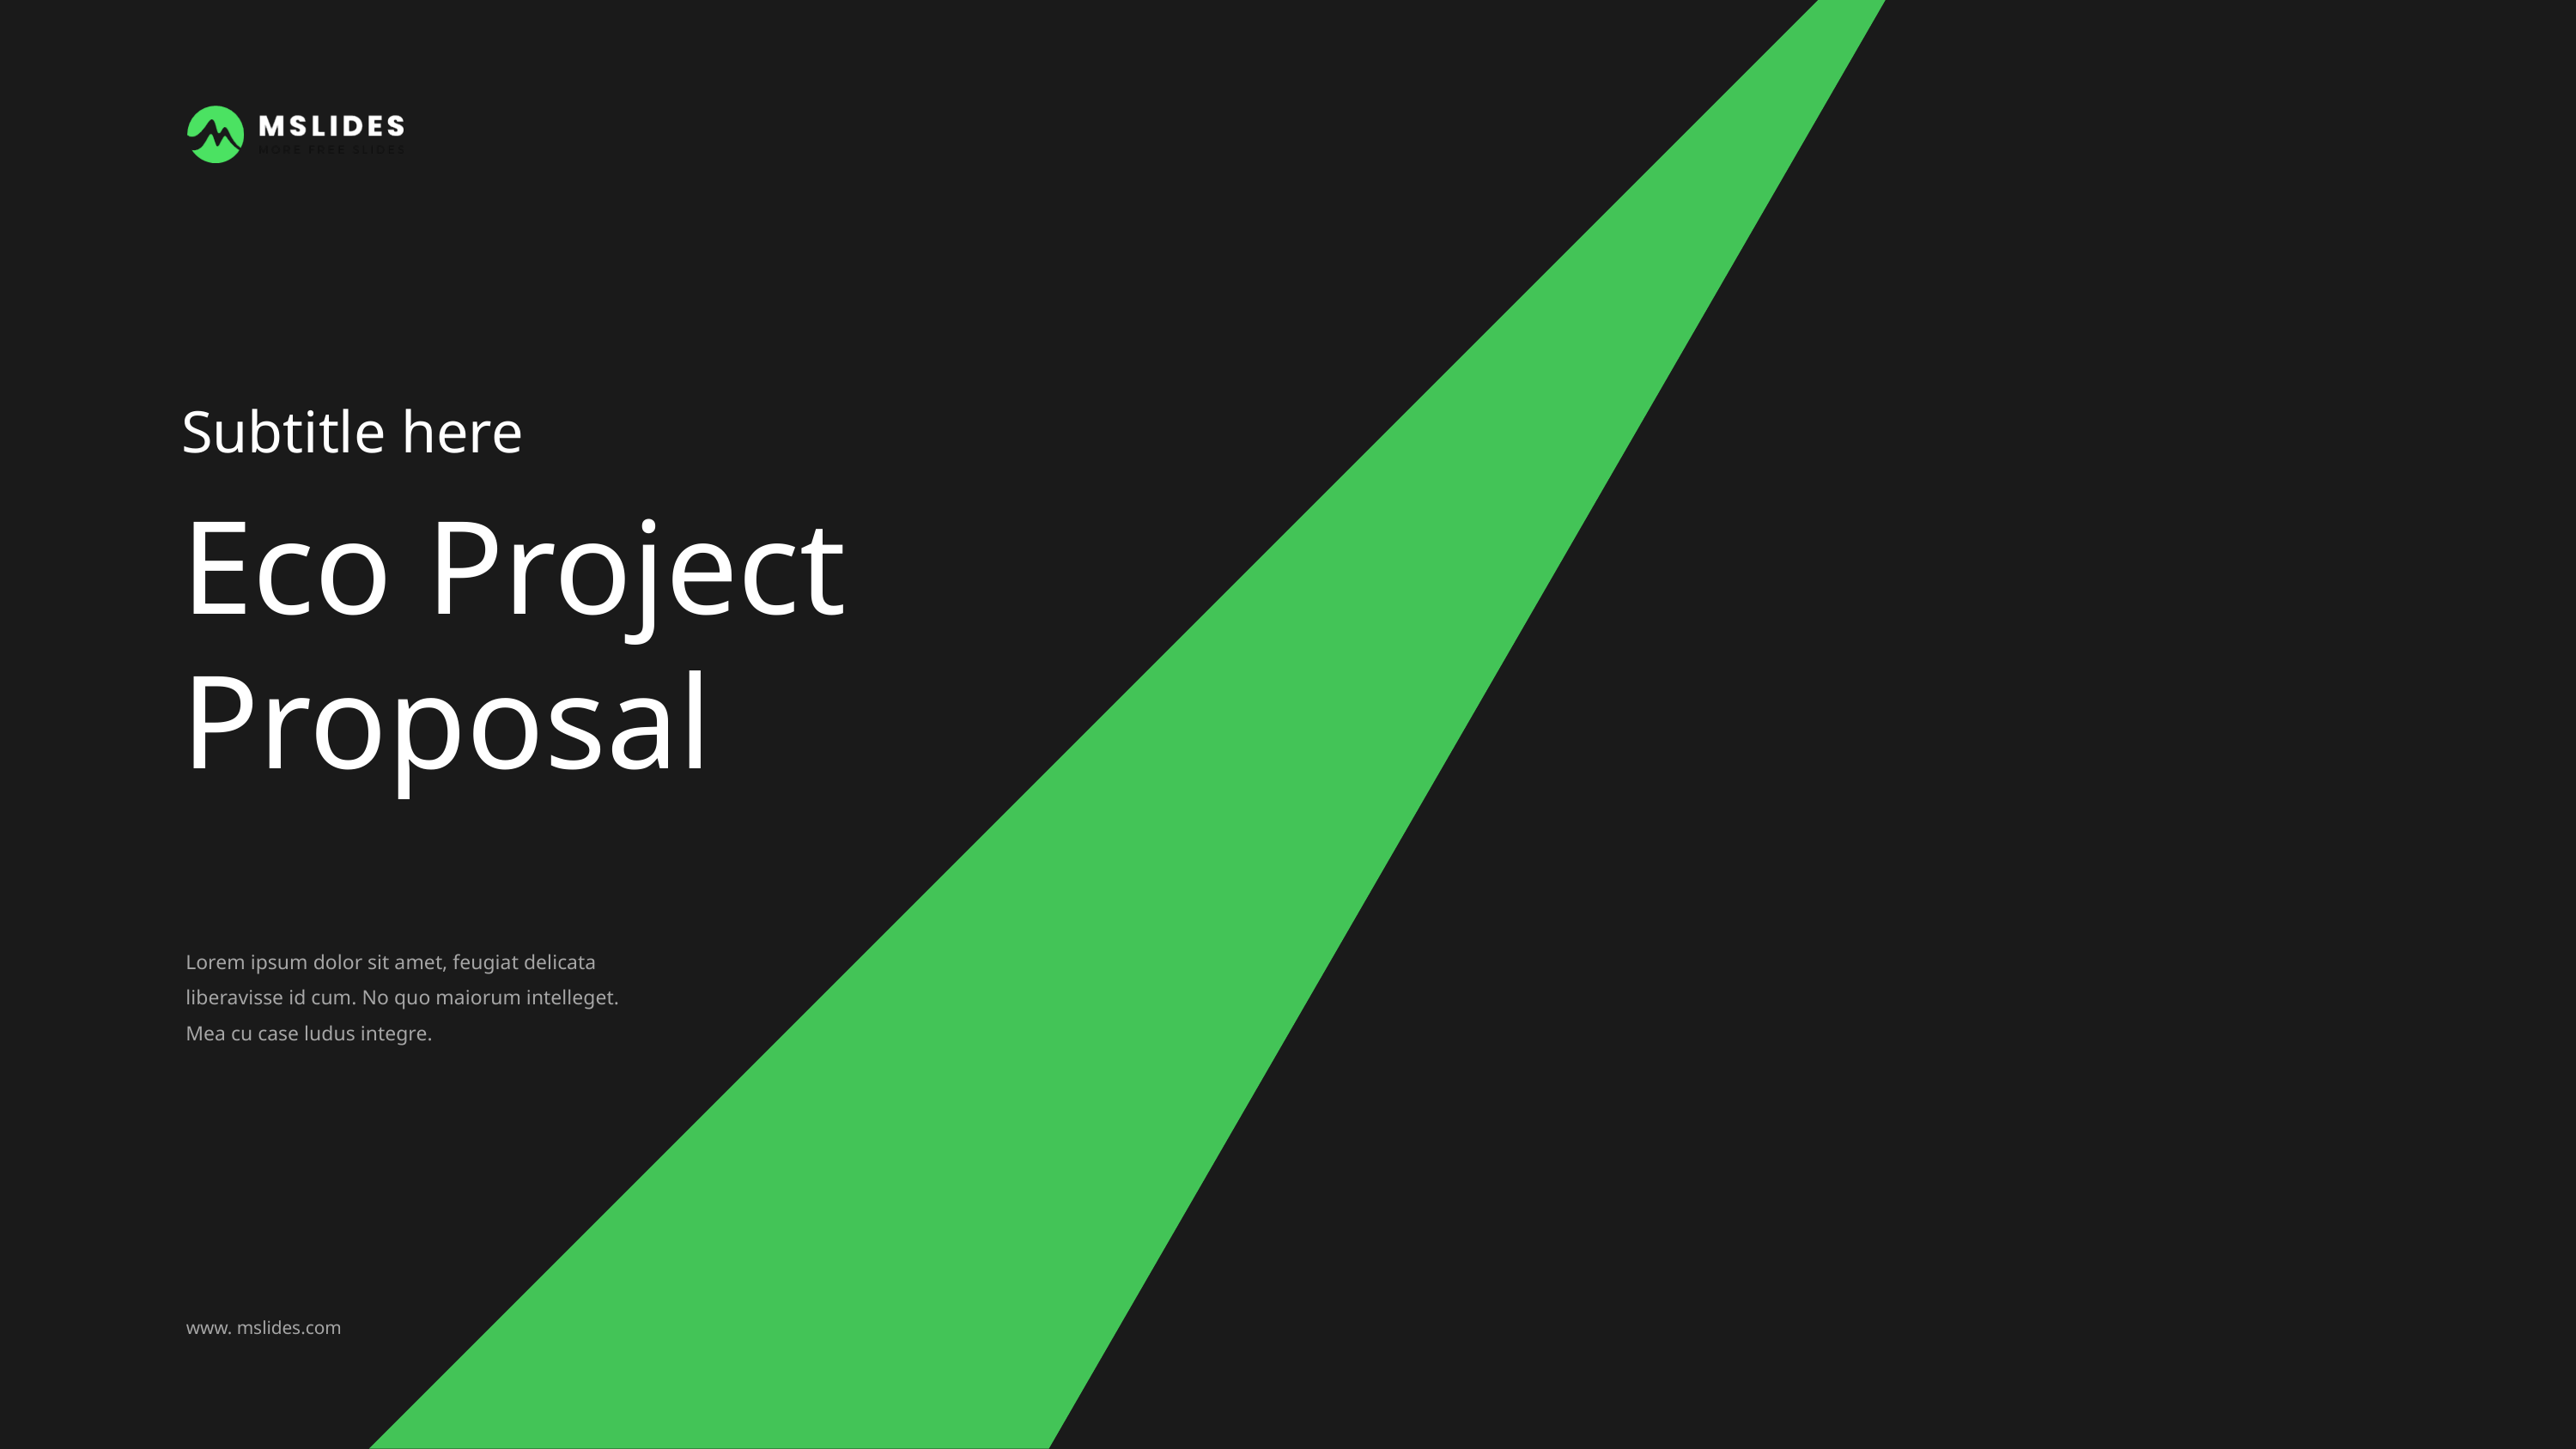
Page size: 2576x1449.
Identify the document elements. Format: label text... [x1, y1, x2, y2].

text_box Subtitle here Eco Project Proposal [168, 388, 368, 801]
picture [187, 0, 2576, 1449]
text_box www. mslides.com [173, 1309, 368, 1344]
text_box Lorem ipsum dolor sit amet, feugiat delicata liberavisse id cum. No quo maiorum intelleget. Mea cu case ludus integre. [173, 931, 368, 1051]
